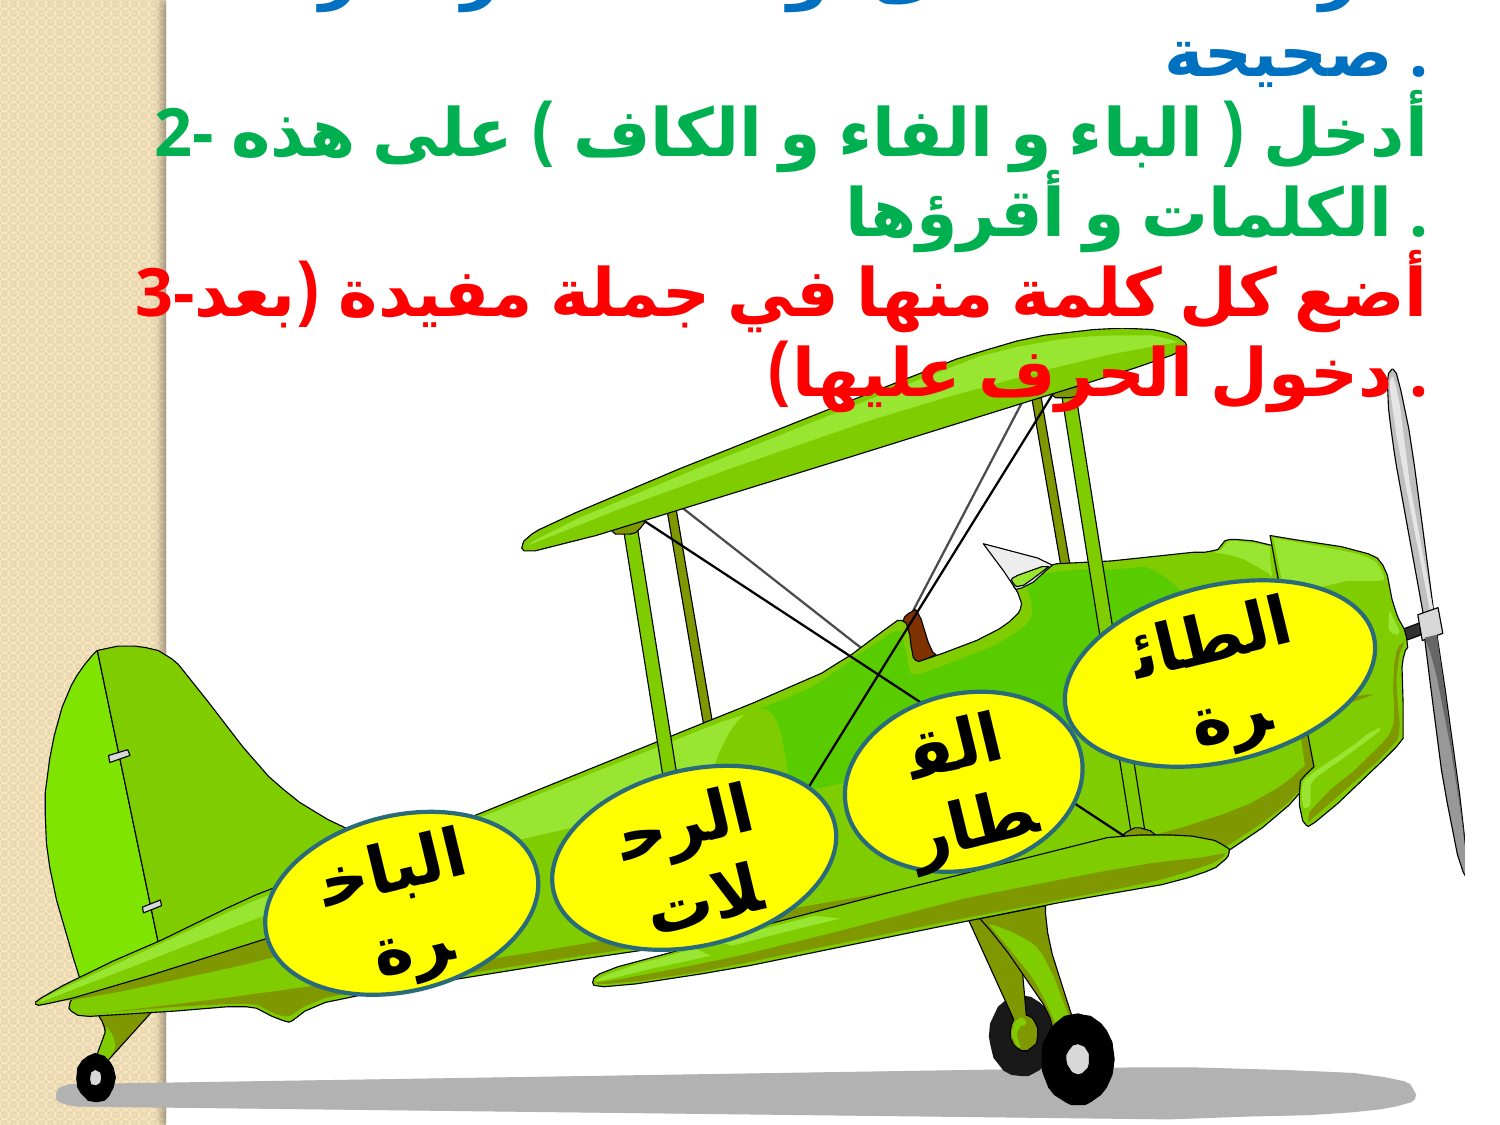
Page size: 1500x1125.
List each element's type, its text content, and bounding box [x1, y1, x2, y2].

text_box 1- أقرأ الكلمات على نوافذ الطائرة قراءة صحيحة . 2- أدخل ( الباء و الفاء و الكاف ) على هذه الكلمات و أقرؤها . 3-أضع كل كلمة منها في جملة مفيدة (بعد دخول الحرف عليها) . [0, 0, 1467, 374]
picture [34, 327, 1466, 1125]
